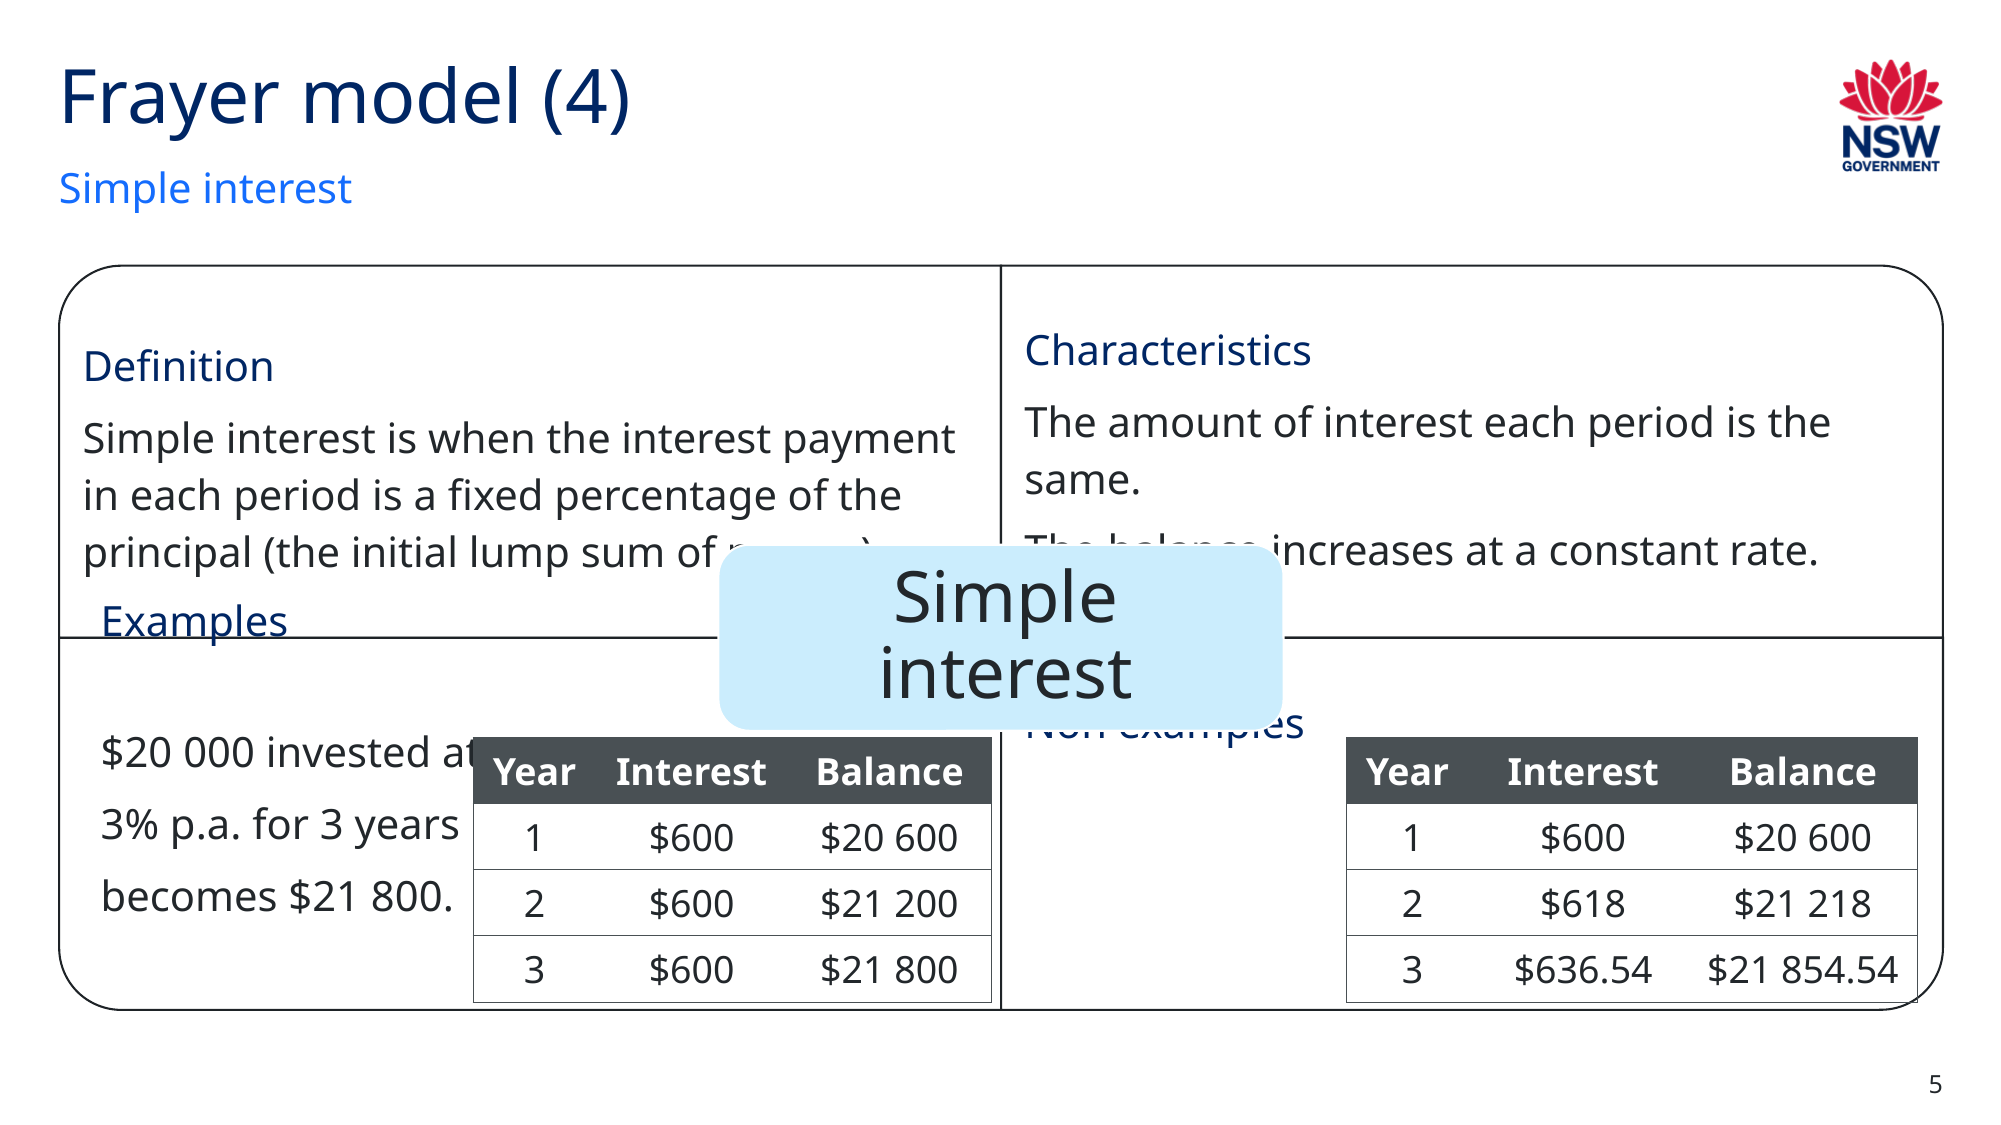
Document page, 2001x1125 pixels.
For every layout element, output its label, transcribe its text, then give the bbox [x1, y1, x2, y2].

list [59, 265, 1943, 1010]
picture [1839, 59, 1943, 172]
slide_number 5 [1824, 1068, 1943, 1099]
title Frayer model (4) [59, 59, 1713, 149]
list Simple interest [59, 161, 1713, 212]
